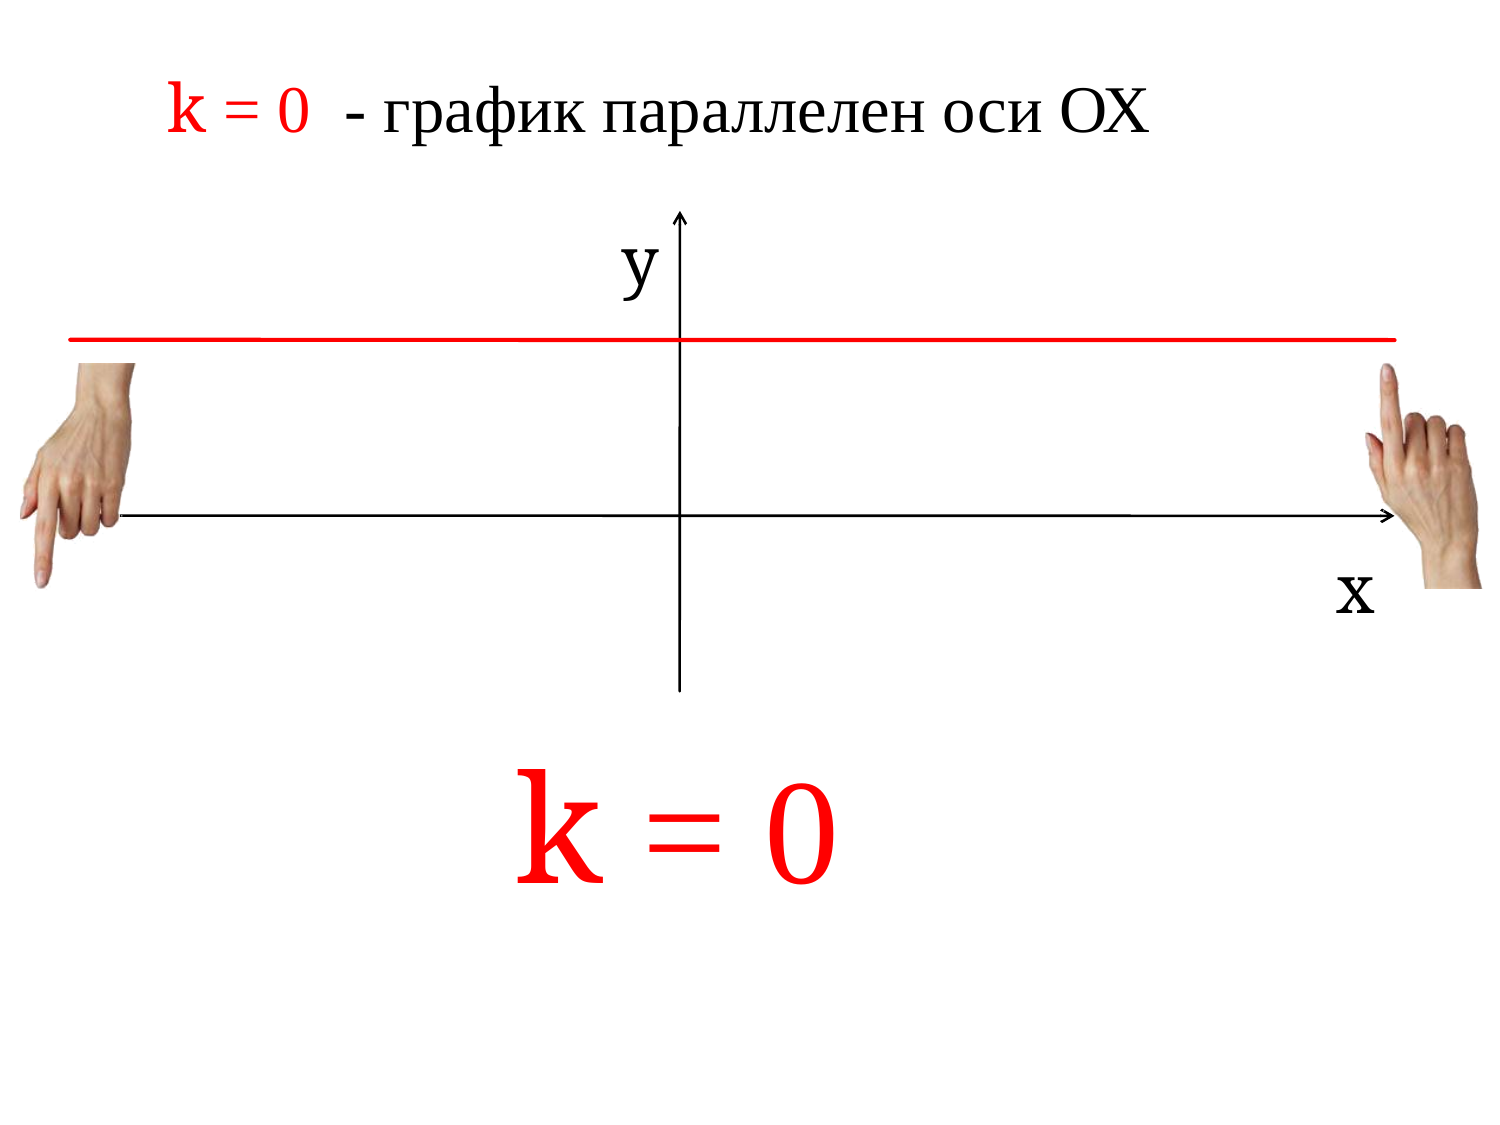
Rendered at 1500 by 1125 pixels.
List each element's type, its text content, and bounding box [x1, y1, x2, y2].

text_box x [1321, 538, 1390, 634]
text_box k = 0 - график параллелен оси ОХ [152, 58, 1301, 154]
text_box y [607, 210, 675, 306]
text_box k = 0 [501, 726, 892, 922]
picture [0, 363, 153, 601]
picture [1345, 351, 1500, 589]
